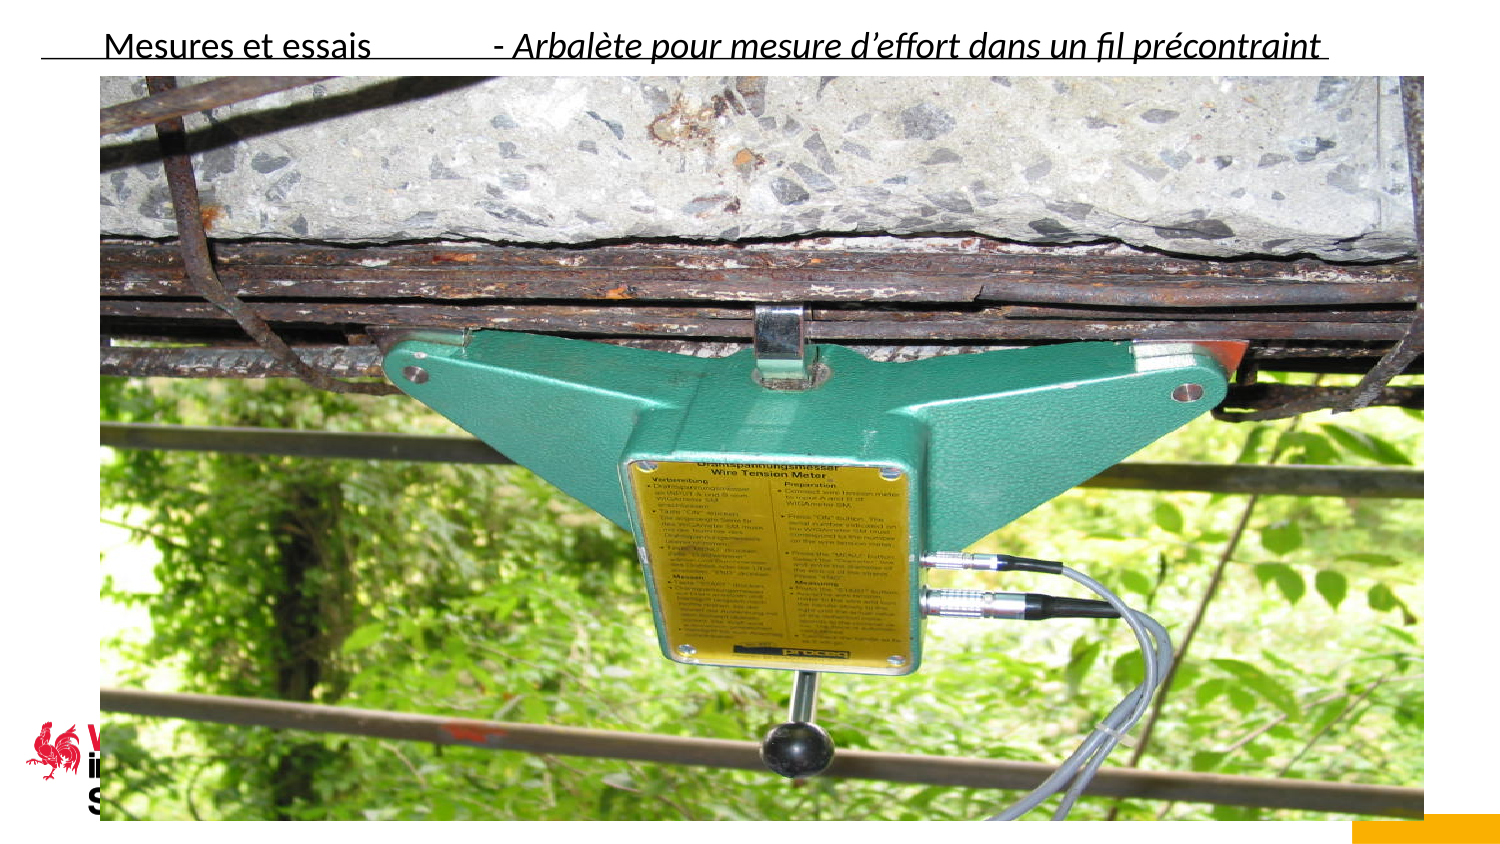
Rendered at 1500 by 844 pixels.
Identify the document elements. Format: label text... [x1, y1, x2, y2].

picture [0, 76, 1424, 841]
text_box - Arbalète pour mesure d’effort dans un fil précontraint [478, 14, 1459, 74]
text_box Mesures et essais [88, 14, 478, 74]
